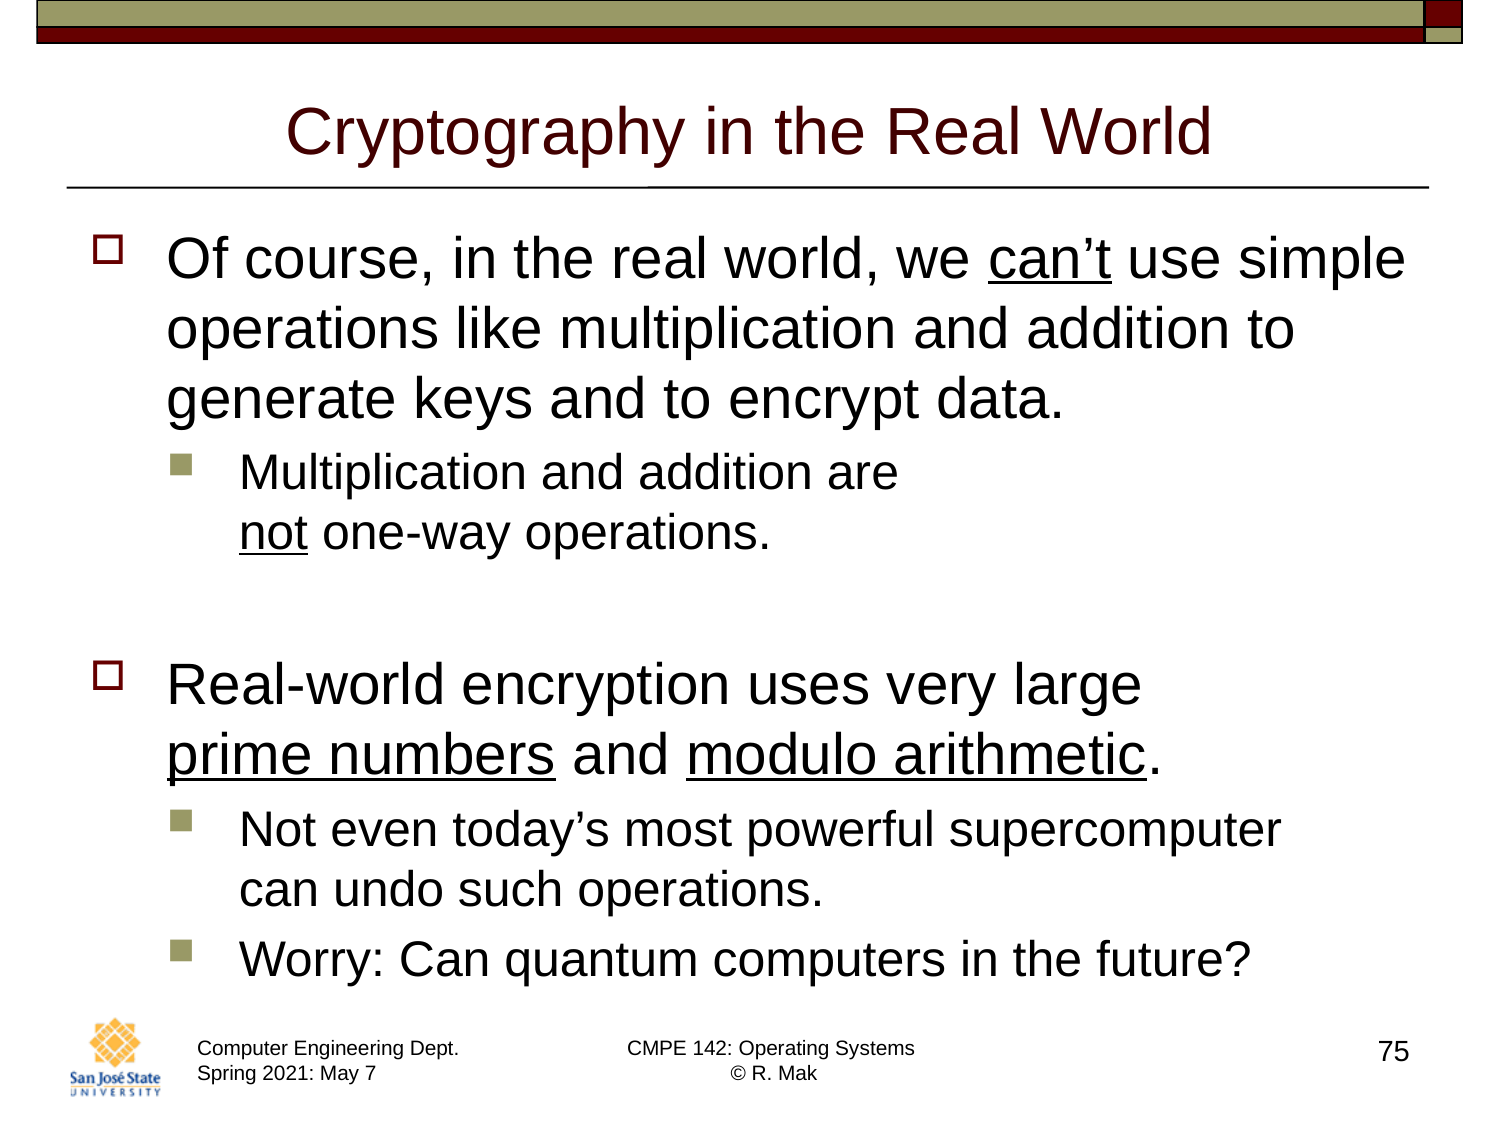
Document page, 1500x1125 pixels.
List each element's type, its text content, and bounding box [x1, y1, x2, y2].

slide_number 75 [1305, 1025, 1425, 1100]
picture [60, 1012, 166, 1112]
list Of course, in the real world, we can’t use simple operations like multiplication and addition to generate keys and to encrypt data. Multiplication and addition are not one-way operations. Real-world encryption uses very large prime numbers and modulo arithmetic. Not even today’s most powerful supercomputer can undo such operations. Worry: Can quantum computers in the future? [75, 212, 1425, 1006]
title Cryptography in the Real World [75, 67, 1425, 175]
